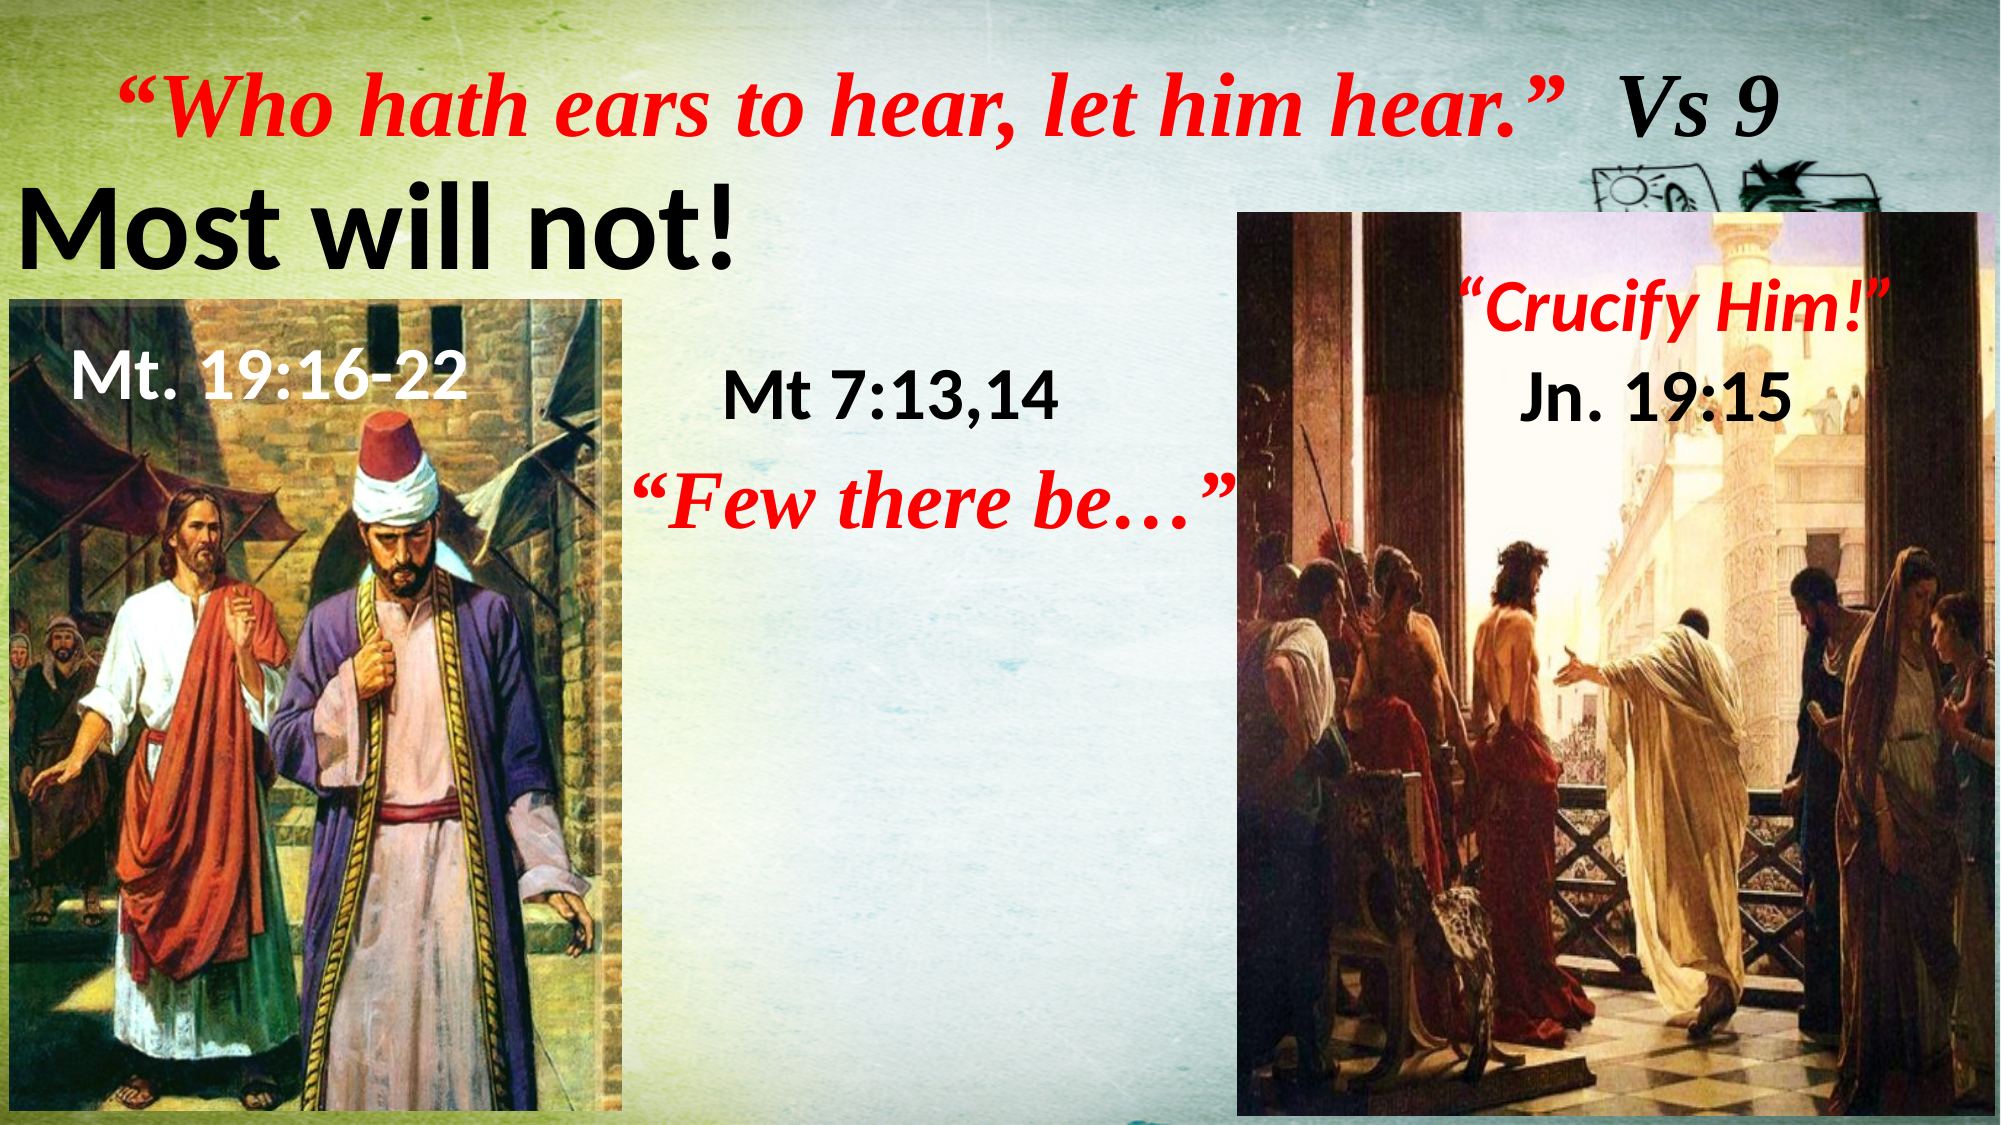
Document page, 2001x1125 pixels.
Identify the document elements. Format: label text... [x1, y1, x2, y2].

text_box Most will not! Mt 7:13,14 “Few there be…” [0, 137, 1283, 643]
picture [0, 0, 2001, 1125]
text_box “Who hath ears to hear, let him hear.” Vs 9 [0, 37, 1950, 163]
